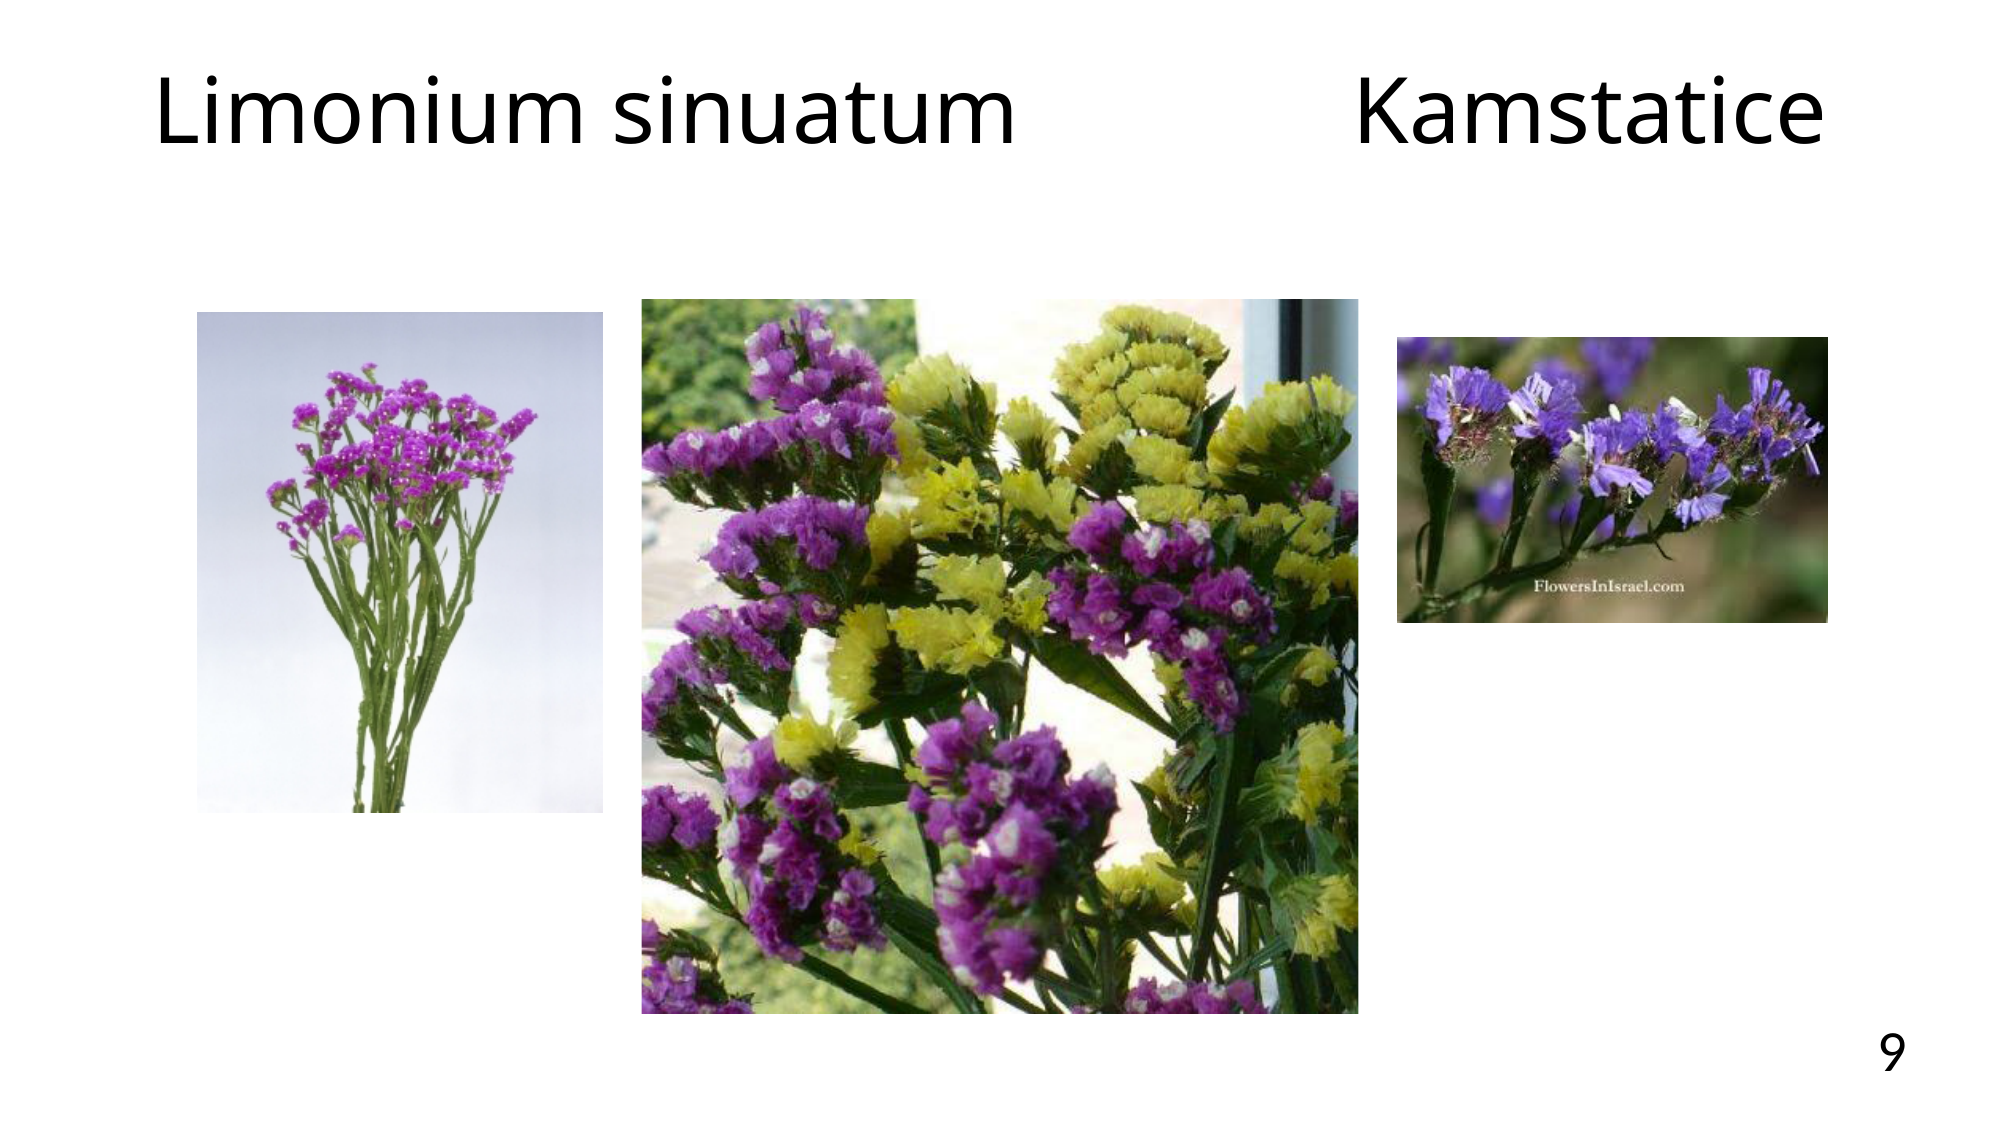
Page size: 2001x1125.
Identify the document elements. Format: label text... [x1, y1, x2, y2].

title Limonium sinuatum Kamstatice [137, 59, 1863, 278]
text_box 9 [1862, 1013, 1949, 1112]
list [641, 299, 1359, 1014]
picture [1397, 337, 1828, 624]
picture [197, 312, 603, 813]
